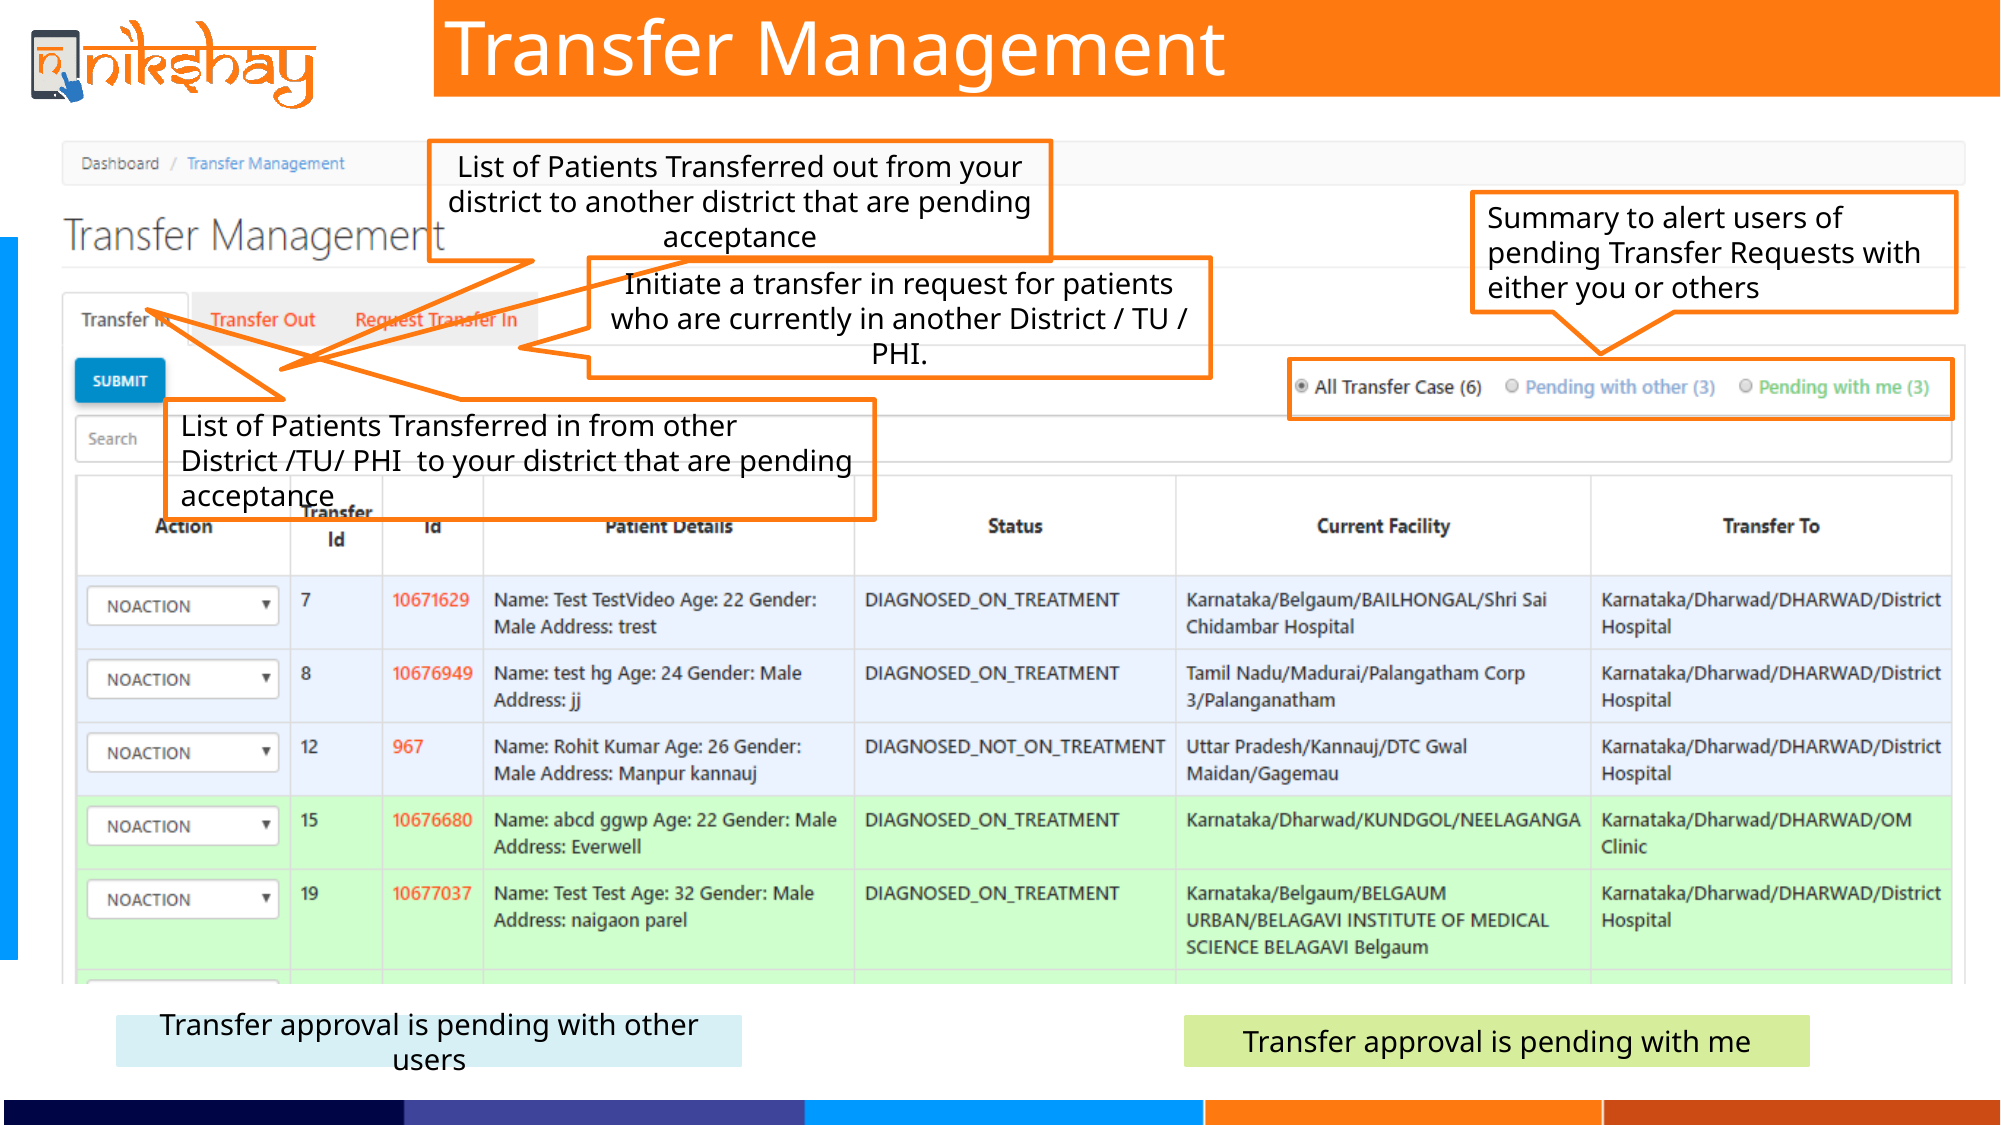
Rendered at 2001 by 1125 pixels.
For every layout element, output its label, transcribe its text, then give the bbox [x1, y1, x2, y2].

text_box Transfer approval is pending with me [1186, 1016, 1809, 1066]
text_box Transfer approval is pending with other users [118, 1016, 741, 1066]
picture [23, 4, 323, 126]
picture [43, 134, 1982, 985]
picture [4, 1100, 2001, 1125]
title Transfer Management [429, 0, 2000, 102]
